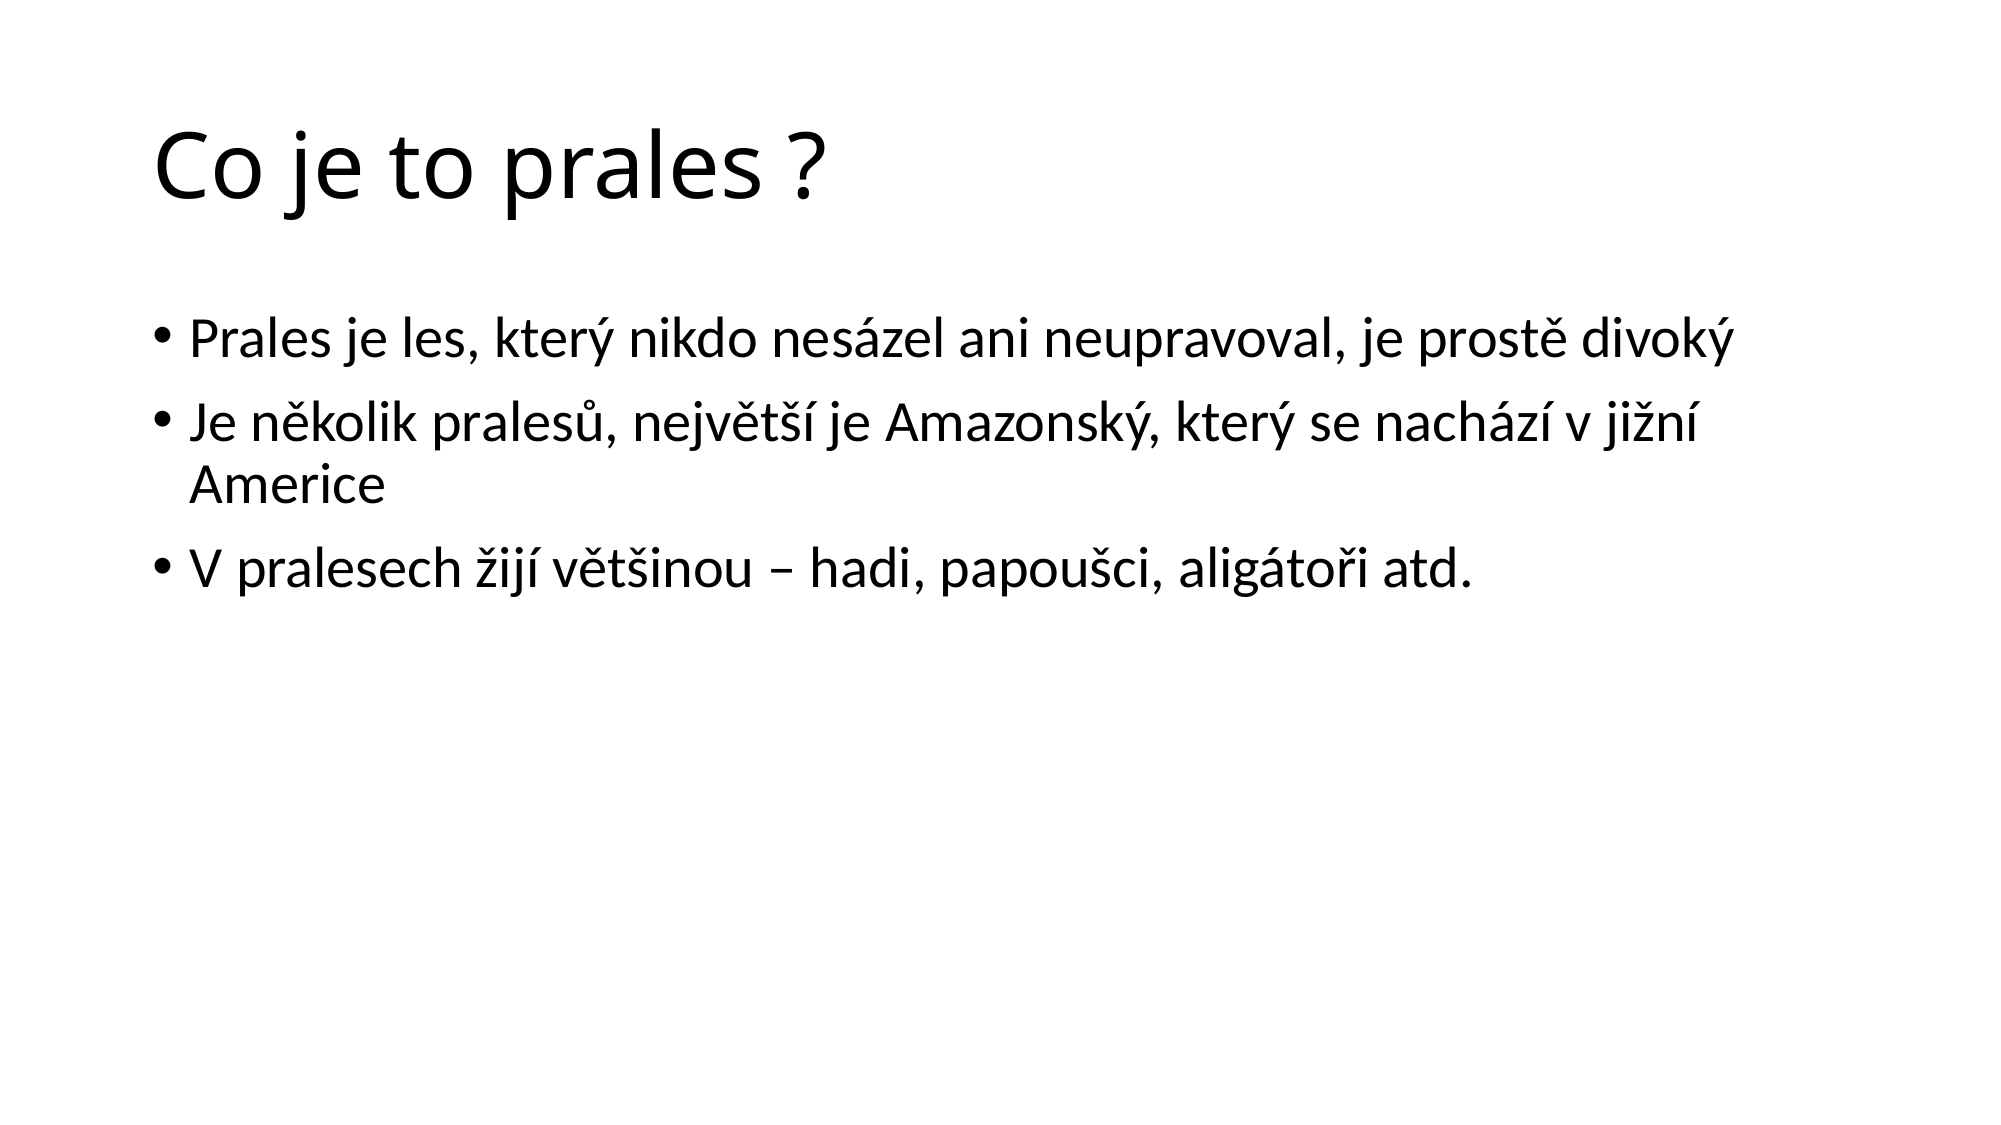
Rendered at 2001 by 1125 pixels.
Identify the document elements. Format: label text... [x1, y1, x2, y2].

list Prales je les, který nikdo nesázel ani neupravoval, je prostě divoký Je několik pralesů, největší je Amazonský, který se nachází v jižní Americe V pralesech žijí většinou – hadi, papoušci, aligátoři atd. [137, 299, 1863, 1014]
title Co je to prales ? [137, 59, 1863, 278]
